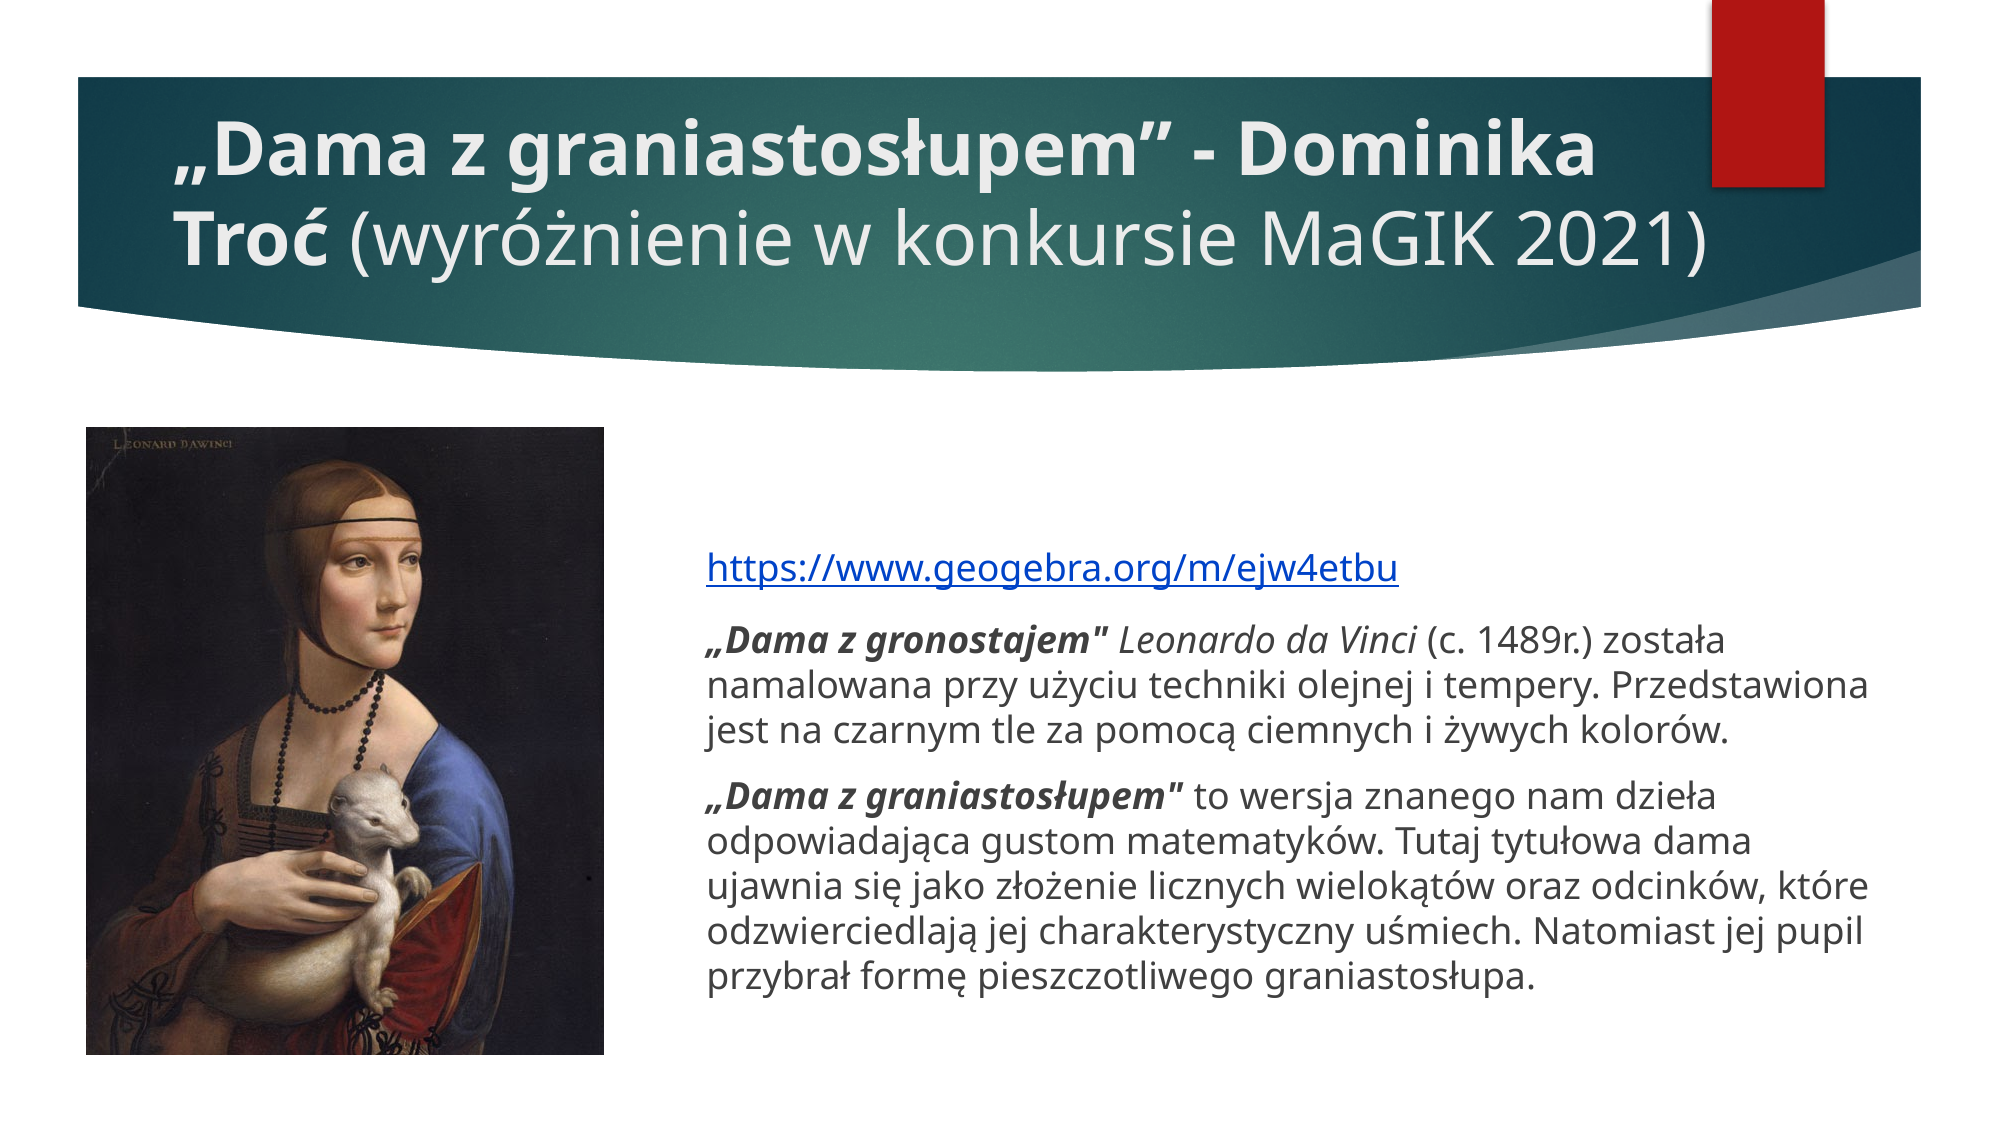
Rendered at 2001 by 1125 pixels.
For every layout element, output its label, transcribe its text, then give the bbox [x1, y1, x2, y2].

title „Dama z graniastosłupem” - Dominika Troć (wyróżnienie w konkursie MaGIK 2021) [157, 159, 1750, 312]
picture [86, 426, 605, 1055]
list https://www.geogebra.org/m/ejw4etbu „Dama z gronostajem" Leonardo da Vinci (c. 1489r.) została namalowana przy użyciu techniki olejnej i tempery. Przedstawiona jest na czarnym tle za pomocą ciemnych i żywych kolorów. „Dama z graniastosłupem" to wersja znanego nam dzieła odpowiadająca gustom matematyków. Tutaj tytułowa dama ujawnia się jako złożenie licznych wielokątów oraz odcinków, które odzwierciedlają jej charakterystyczny uśmiech. Natomiast jej pupil przybrał formę pieszczotliwego graniastosłupa. [691, 536, 1913, 1055]
